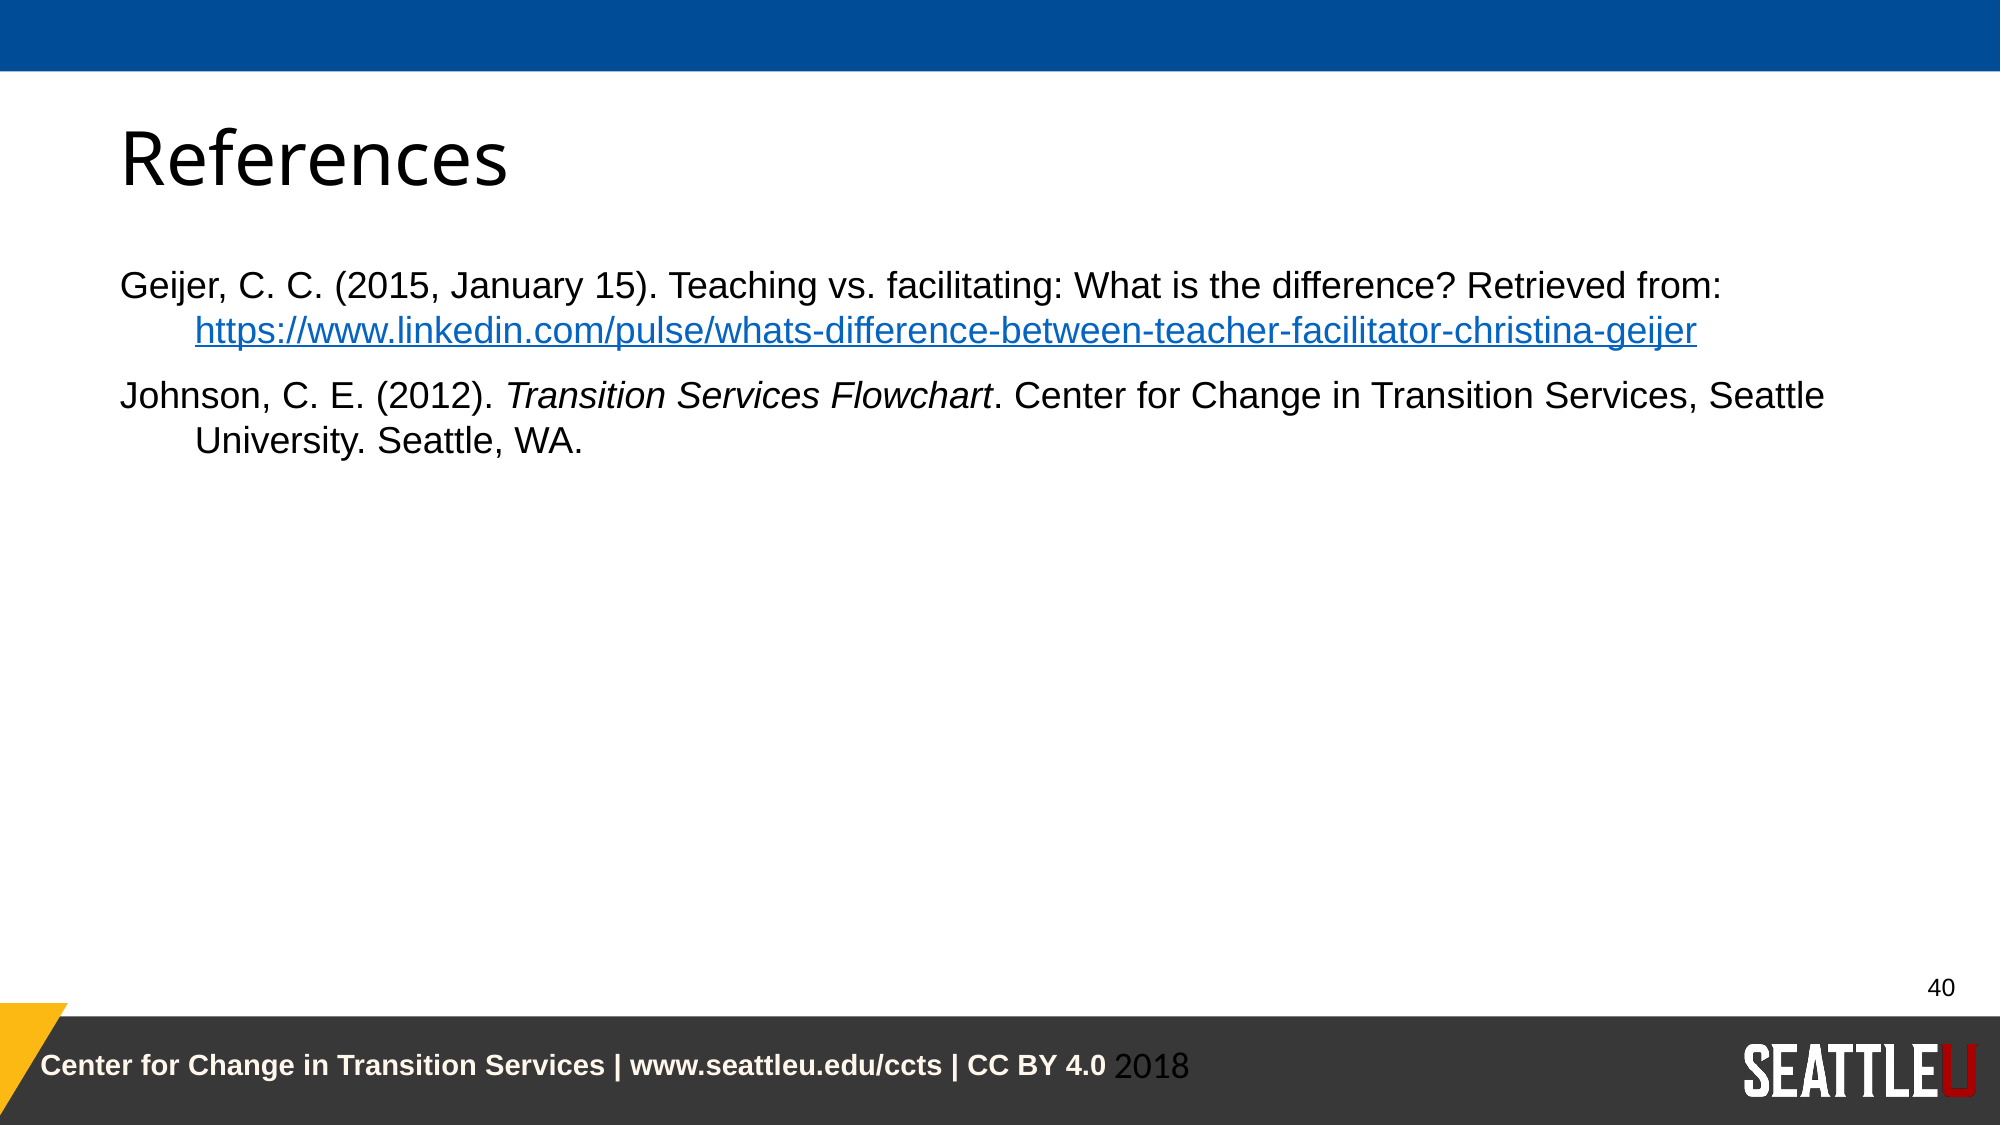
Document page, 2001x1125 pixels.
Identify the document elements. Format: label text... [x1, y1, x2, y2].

list Geijer, C. C. (2015, January 15). Teaching vs. facilitating: What is the difference? Retrieved from: https://www.linkedin.com/pulse/whats-difference-between-teacher-facilitator-christina-geijer Johnson, C. E. (2012). Transition Services Flowchart. Center for Change in Transition Services, Seattle University. Seattle, WA. [104, 253, 1863, 976]
title References [104, 82, 1863, 239]
slide_number 40 [1900, 956, 1971, 1017]
slide_number 2018 [1099, 1033, 1304, 1094]
picture [1744, 1044, 1978, 1097]
